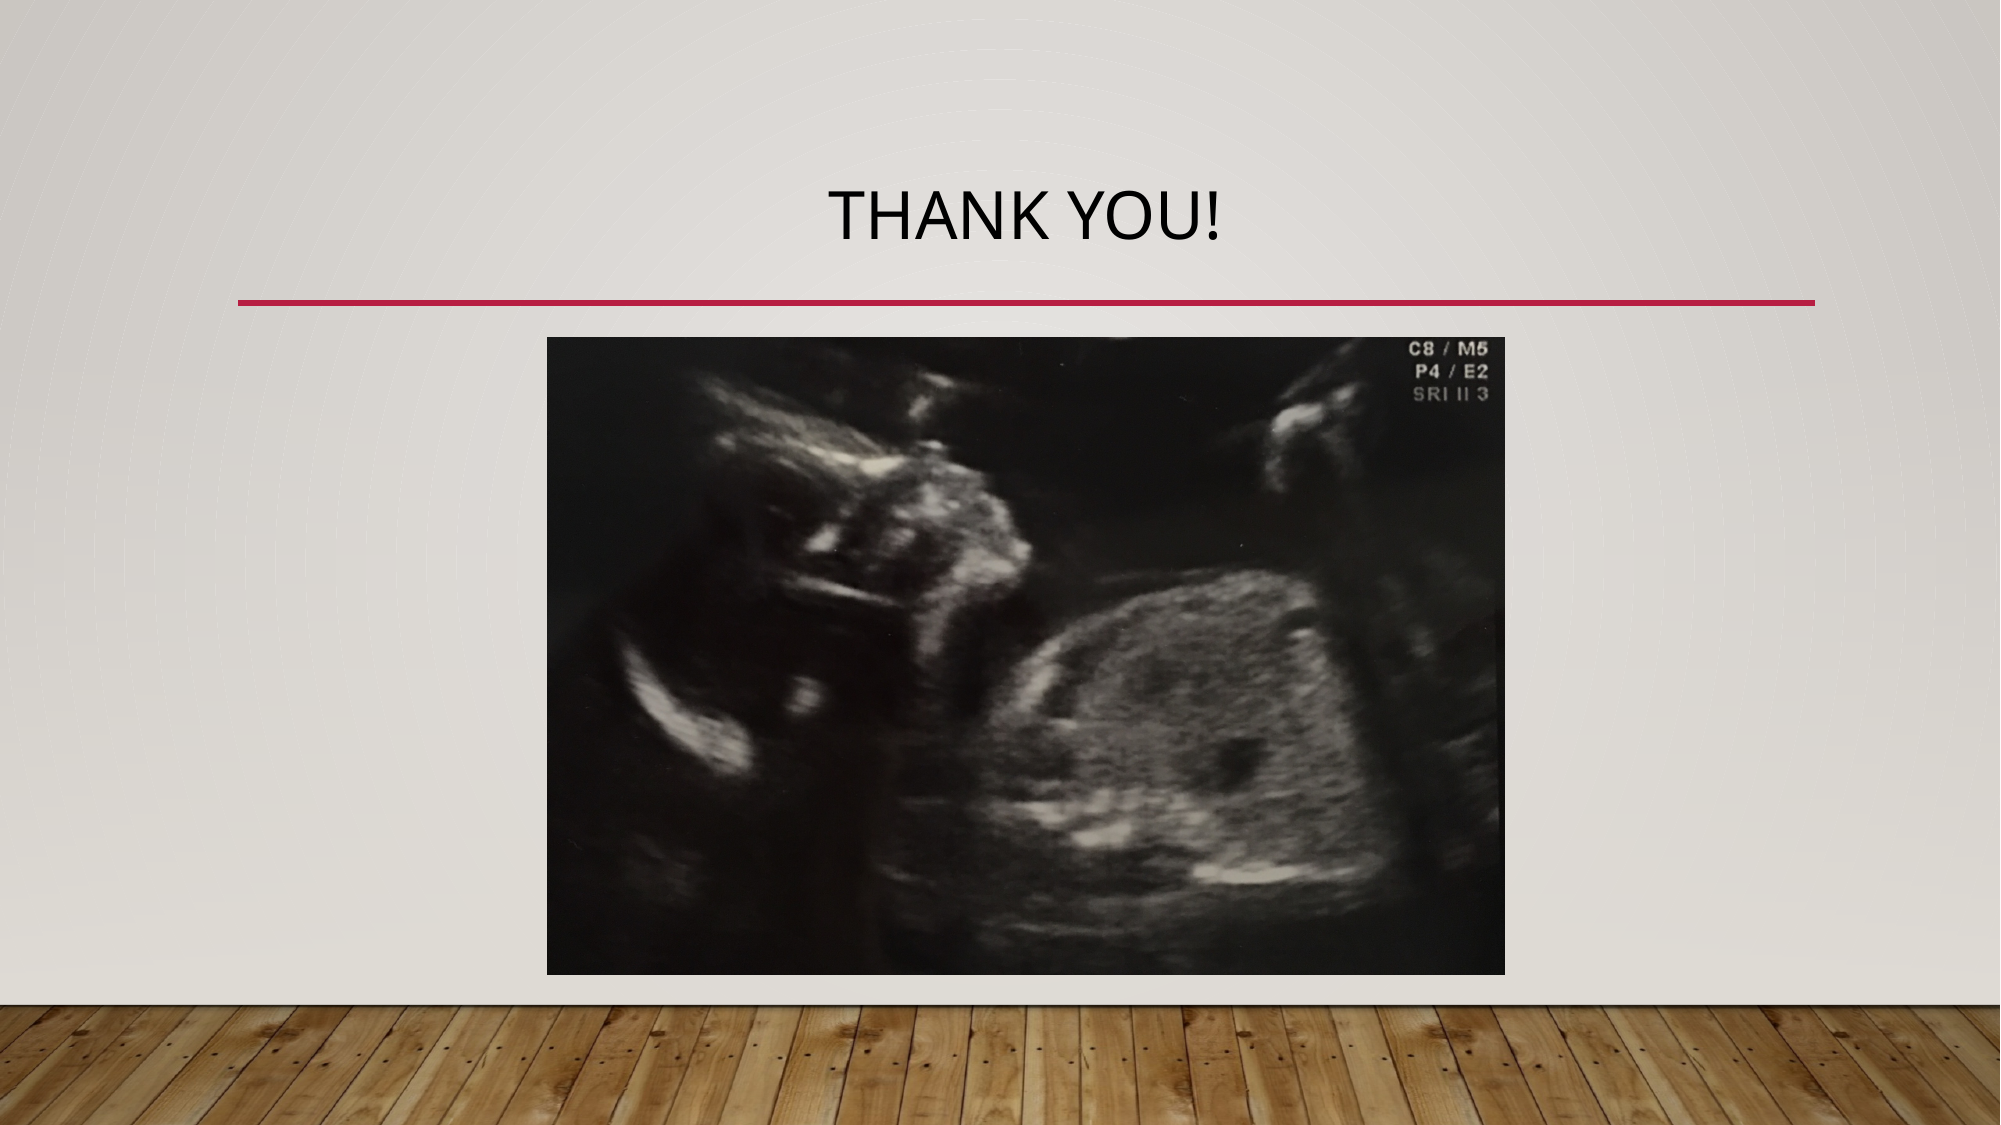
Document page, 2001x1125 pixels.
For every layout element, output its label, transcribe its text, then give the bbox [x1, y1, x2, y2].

picture [0, 1005, 2000, 1125]
title Thank you! [238, 131, 1814, 305]
picture [546, 337, 1505, 976]
